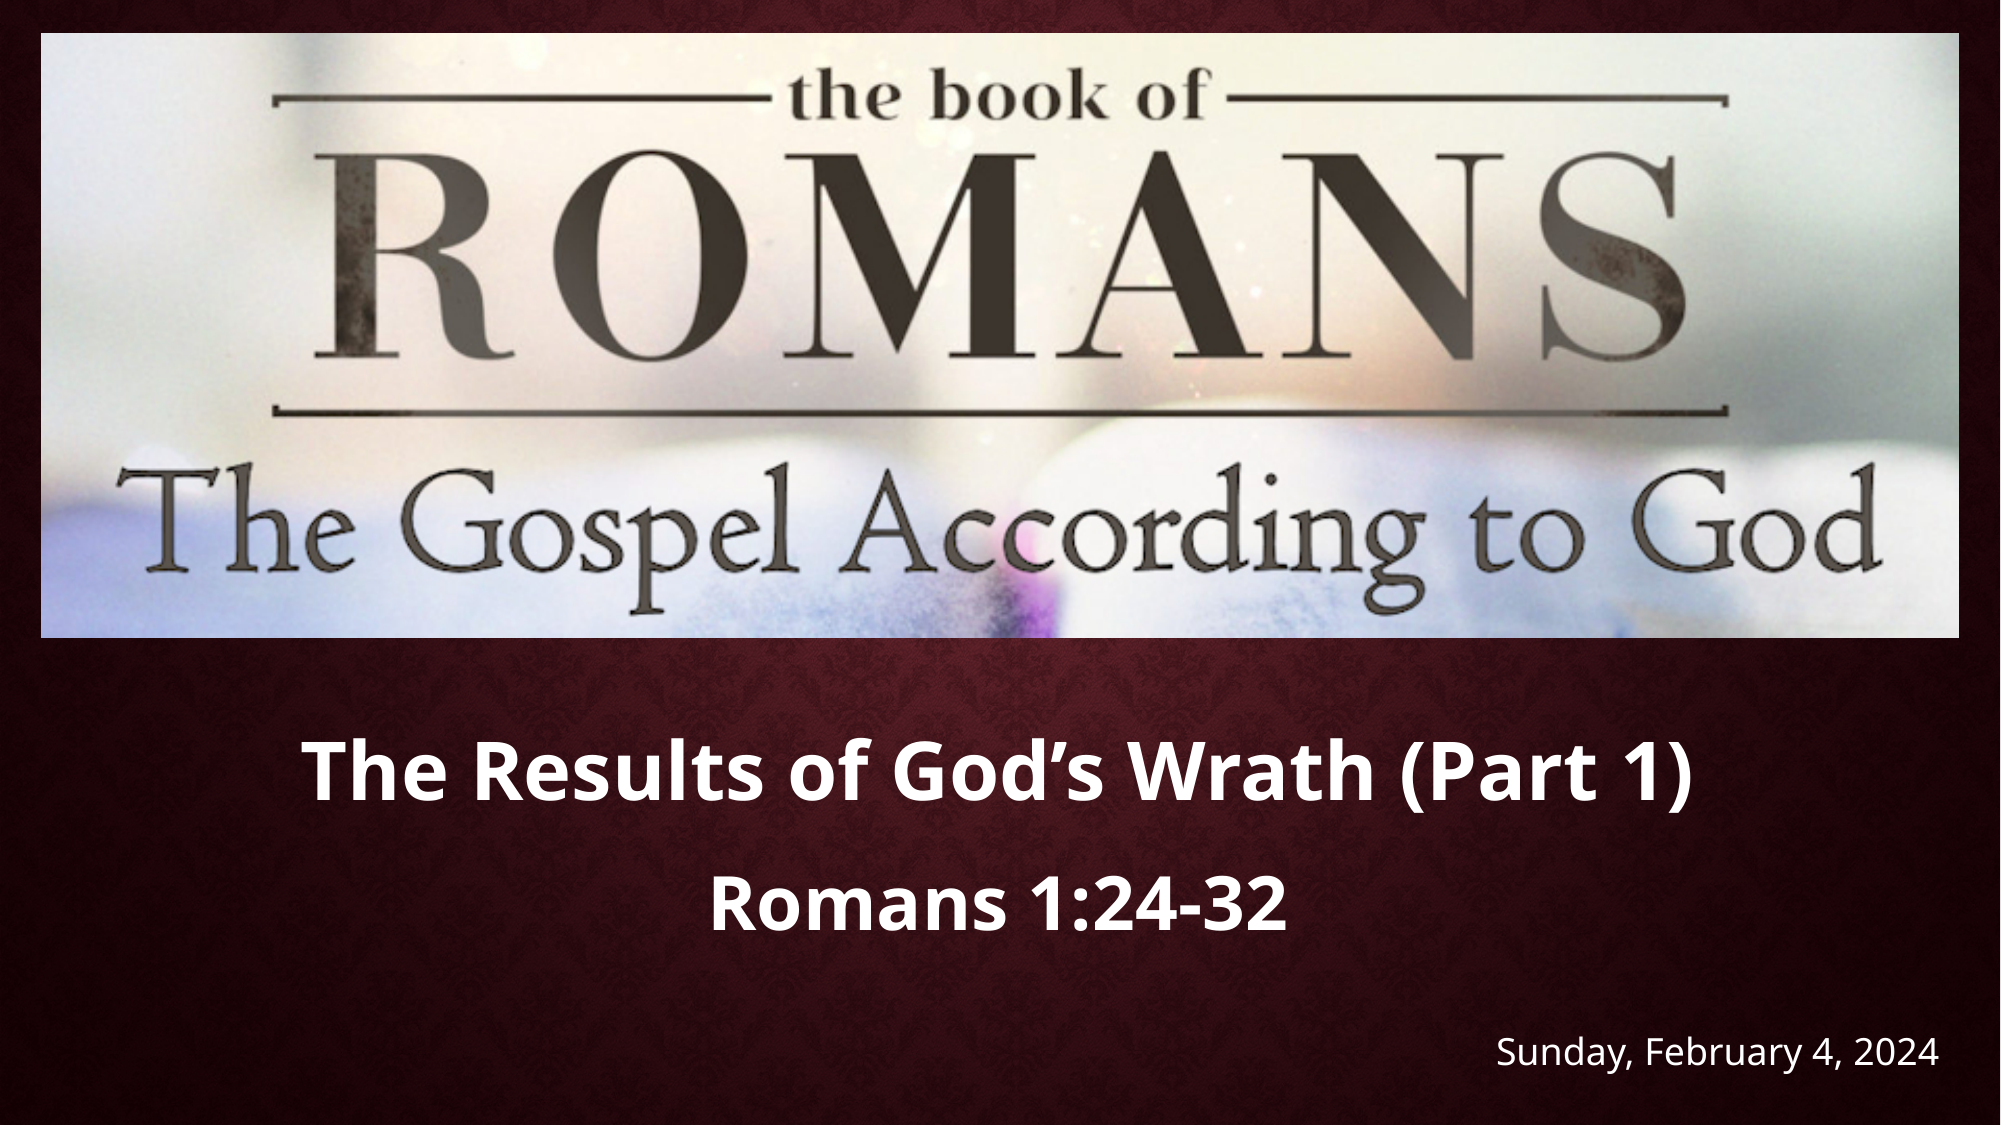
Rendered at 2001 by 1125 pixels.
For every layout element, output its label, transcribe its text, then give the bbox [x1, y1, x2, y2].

text_box Sunday, February 4, 2024 [1222, 1020, 1955, 1080]
subtitle The Results of God’s Wrath (Part 1) Romans 1:24-32 [41, 692, 1955, 1012]
picture [41, 33, 1959, 639]
